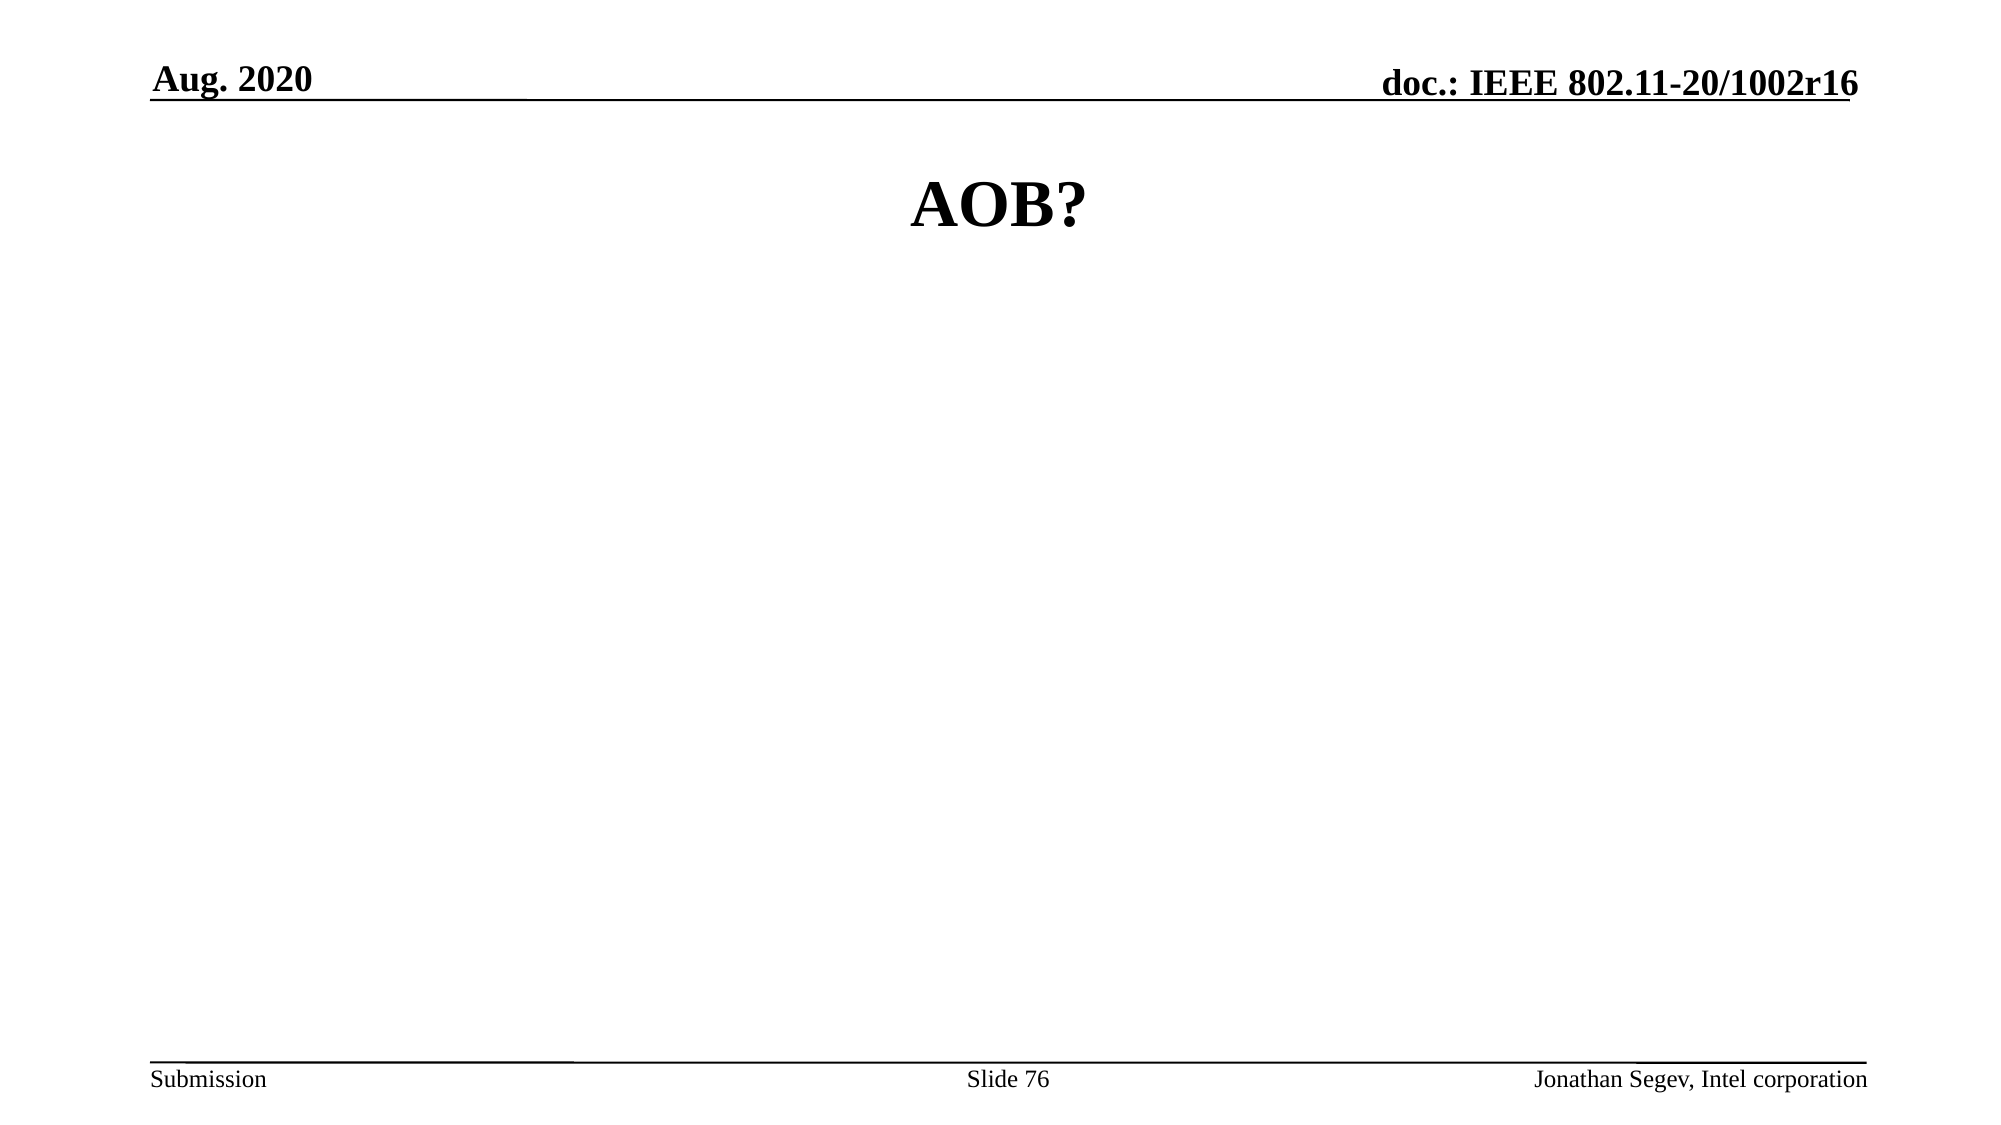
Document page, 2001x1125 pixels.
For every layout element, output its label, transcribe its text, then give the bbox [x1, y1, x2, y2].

slide_number Slide 76 [950, 1061, 1067, 1123]
title AOB? [149, 112, 1850, 288]
footer Jonathan Segev, Intel corporation [1171, 1061, 1869, 1093]
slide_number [152, 54, 563, 100]
